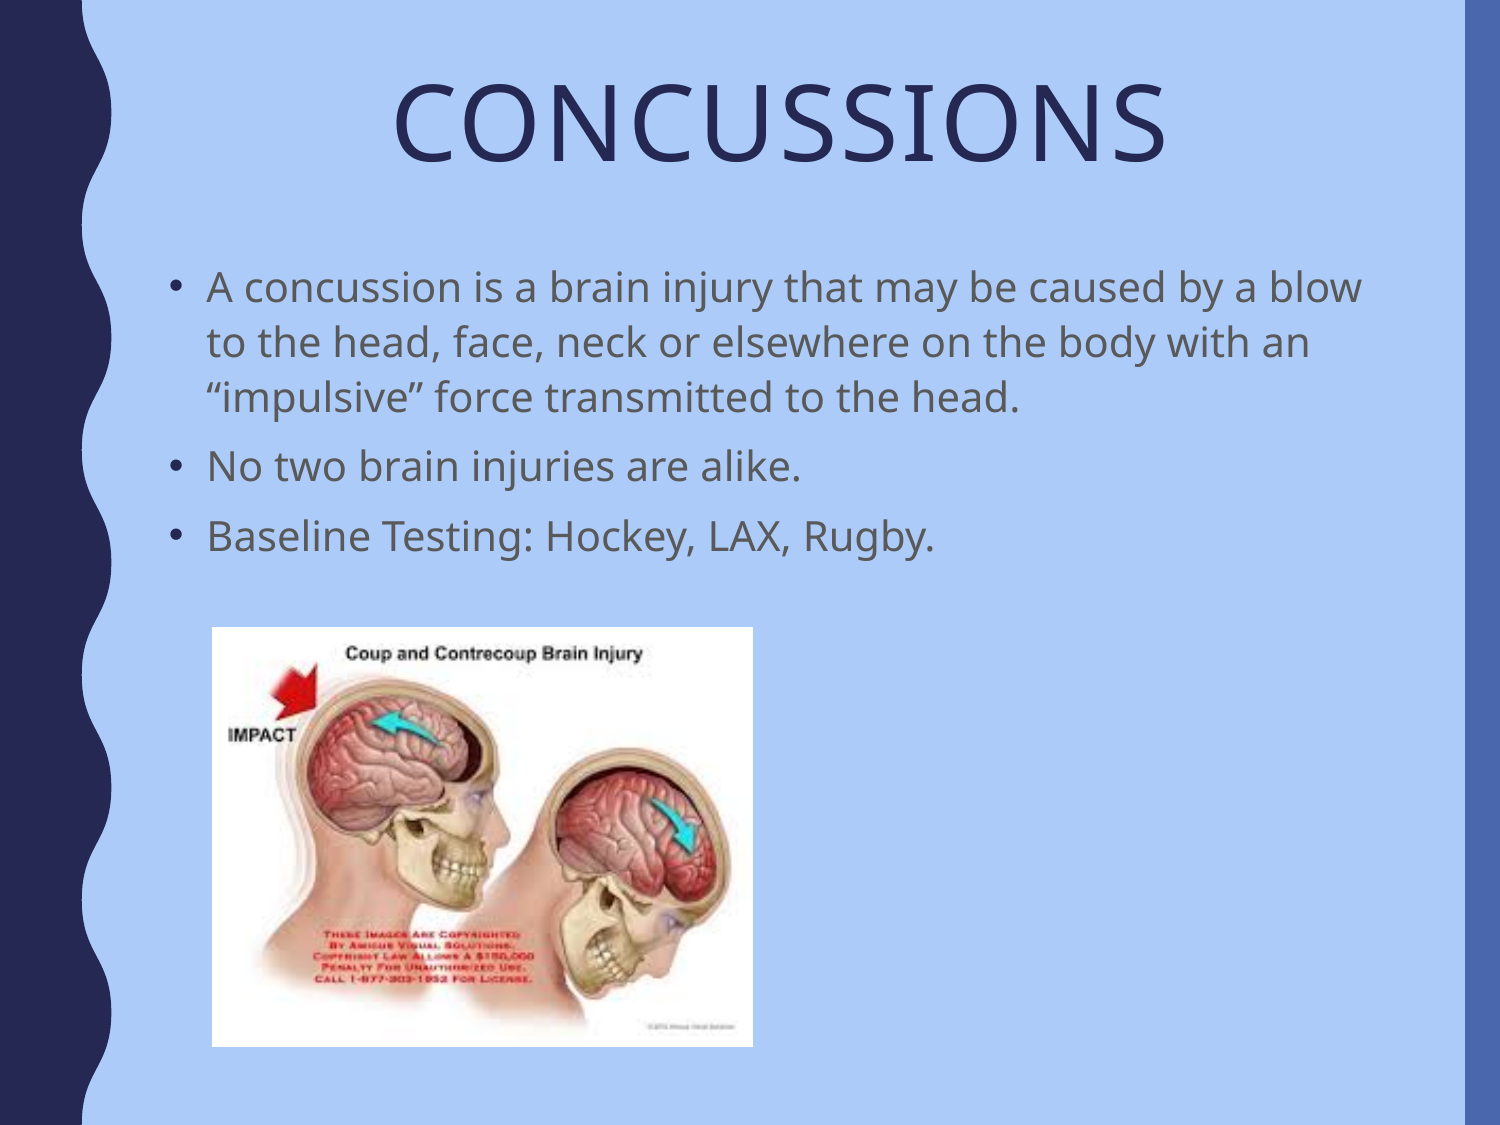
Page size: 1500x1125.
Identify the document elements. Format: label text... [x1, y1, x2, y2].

list A concussion is a brain injury that may be caused by a blow to the head, face, neck or elsewhere on the body with an “impulsive” force transmitted to the head. No two brain injuries are alike. Baseline Testing: Hockey, LAX, Rugby. [154, 247, 1407, 838]
picture [212, 627, 753, 1047]
title Concussions [154, 62, 1407, 199]
